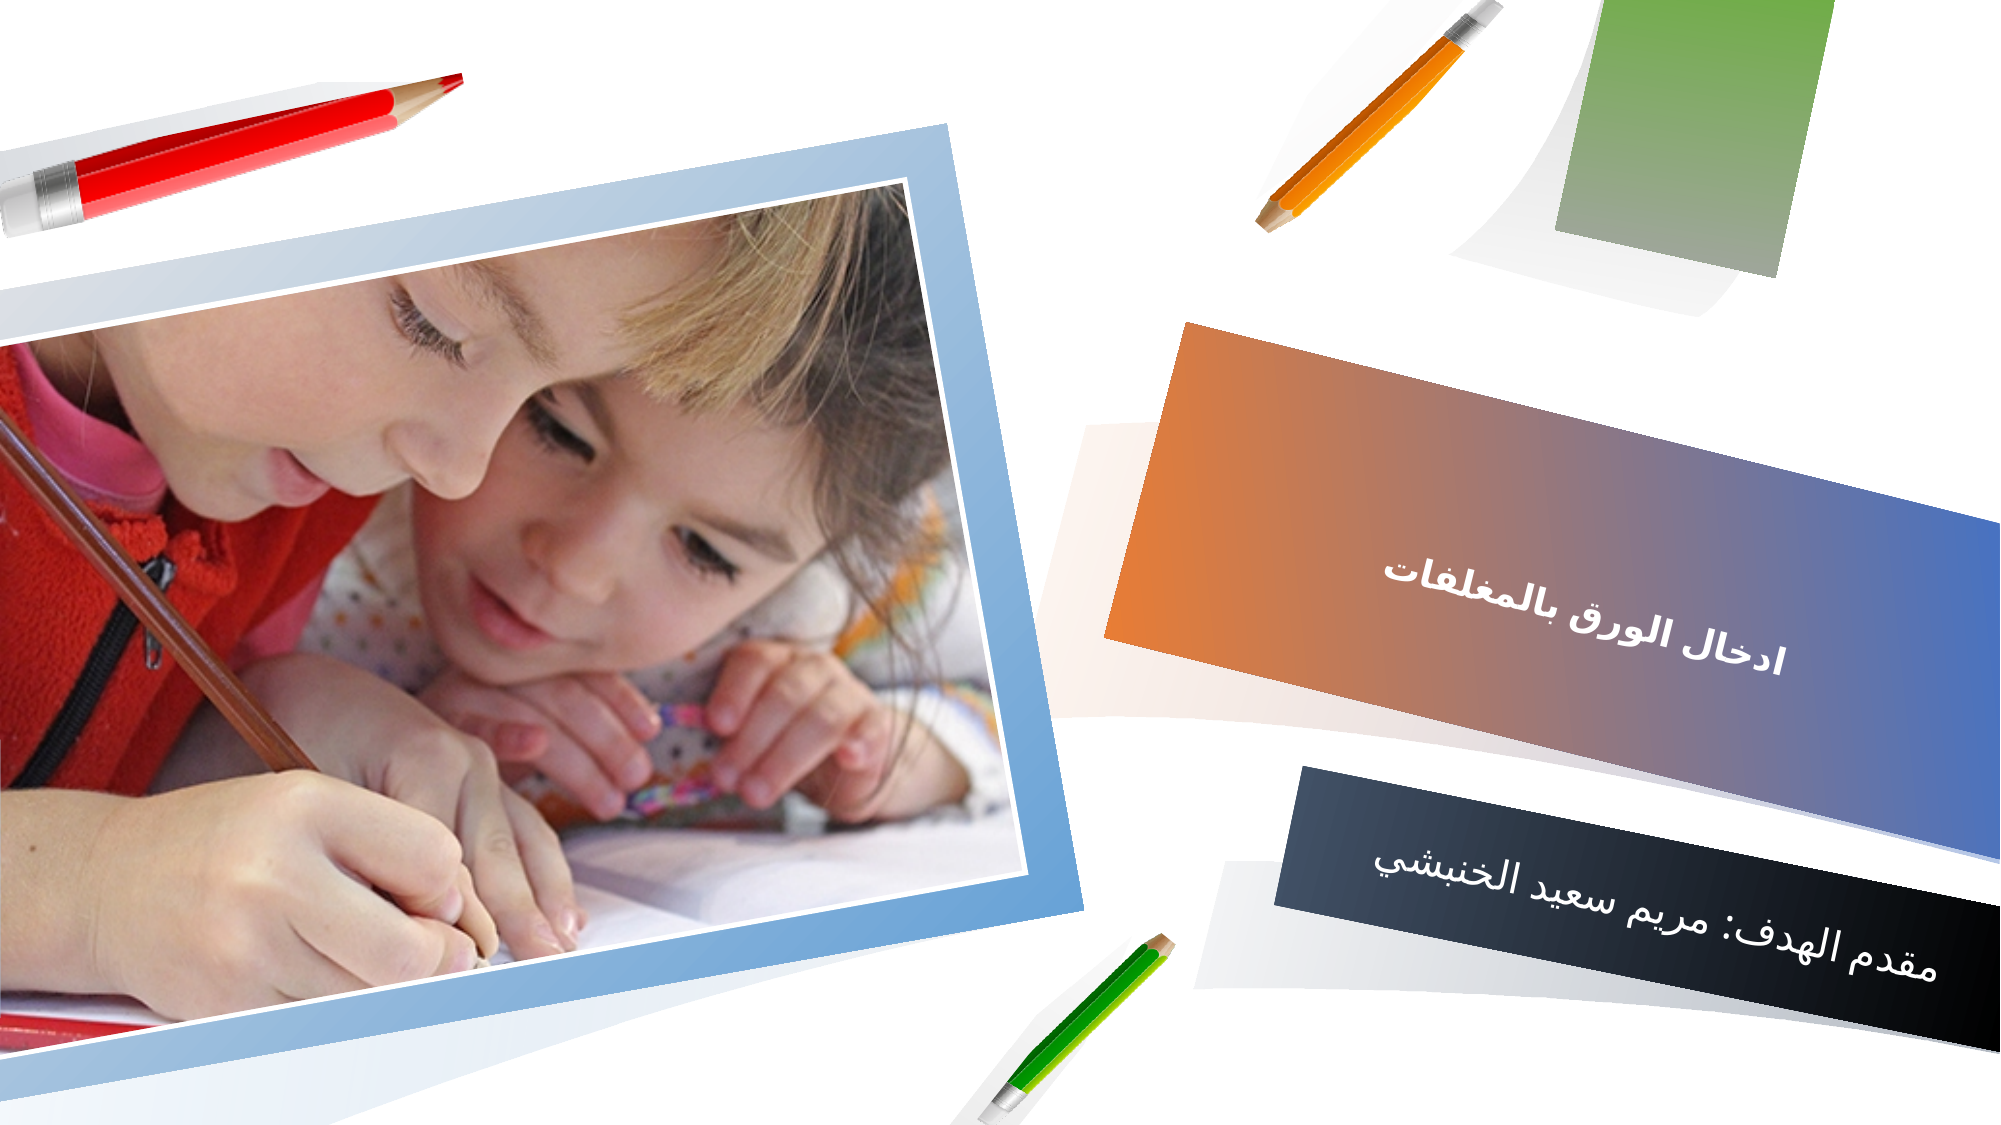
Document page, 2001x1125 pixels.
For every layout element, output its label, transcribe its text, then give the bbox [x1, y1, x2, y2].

picture [0, 72, 1023, 1055]
subtitle مقدم الهدف: مريم سعيد الخنبشي [1325, 775, 1991, 1049]
picture [972, 915, 1193, 1125]
title ادخال الورق بالمغلفات [1166, 355, 2000, 839]
picture [1237, 0, 1511, 251]
